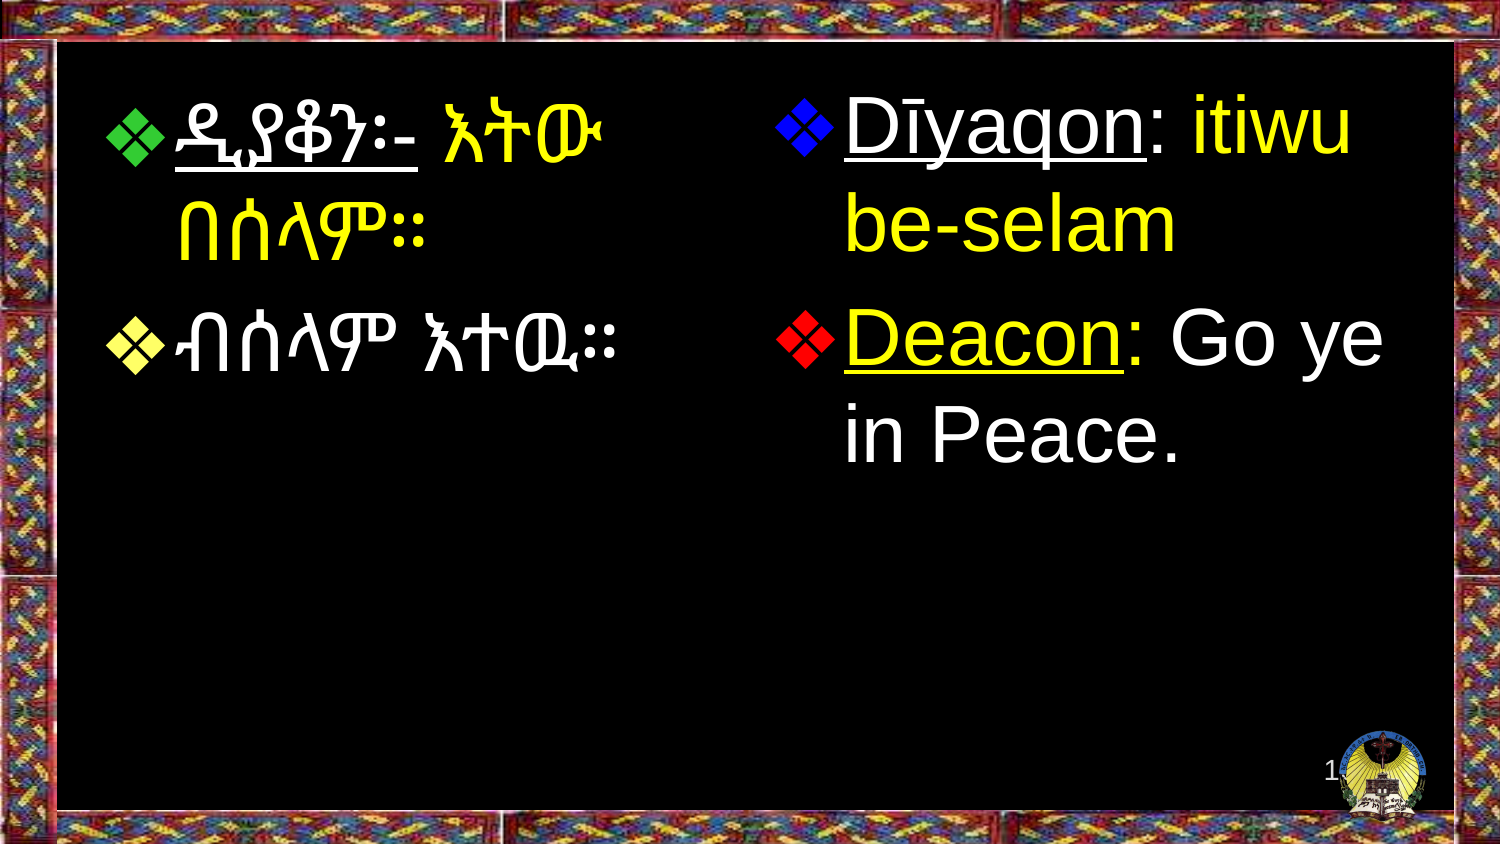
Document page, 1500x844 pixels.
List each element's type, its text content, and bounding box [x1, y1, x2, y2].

text_box Dīyaqon: itiwu be-selam Deacon: Go ye in Peace. [753, 57, 1448, 803]
list ዲያቆን፡- እትው በሰላም። ብሰላም እተዉ። [84, 74, 754, 835]
picture [0, 0, 1500, 844]
